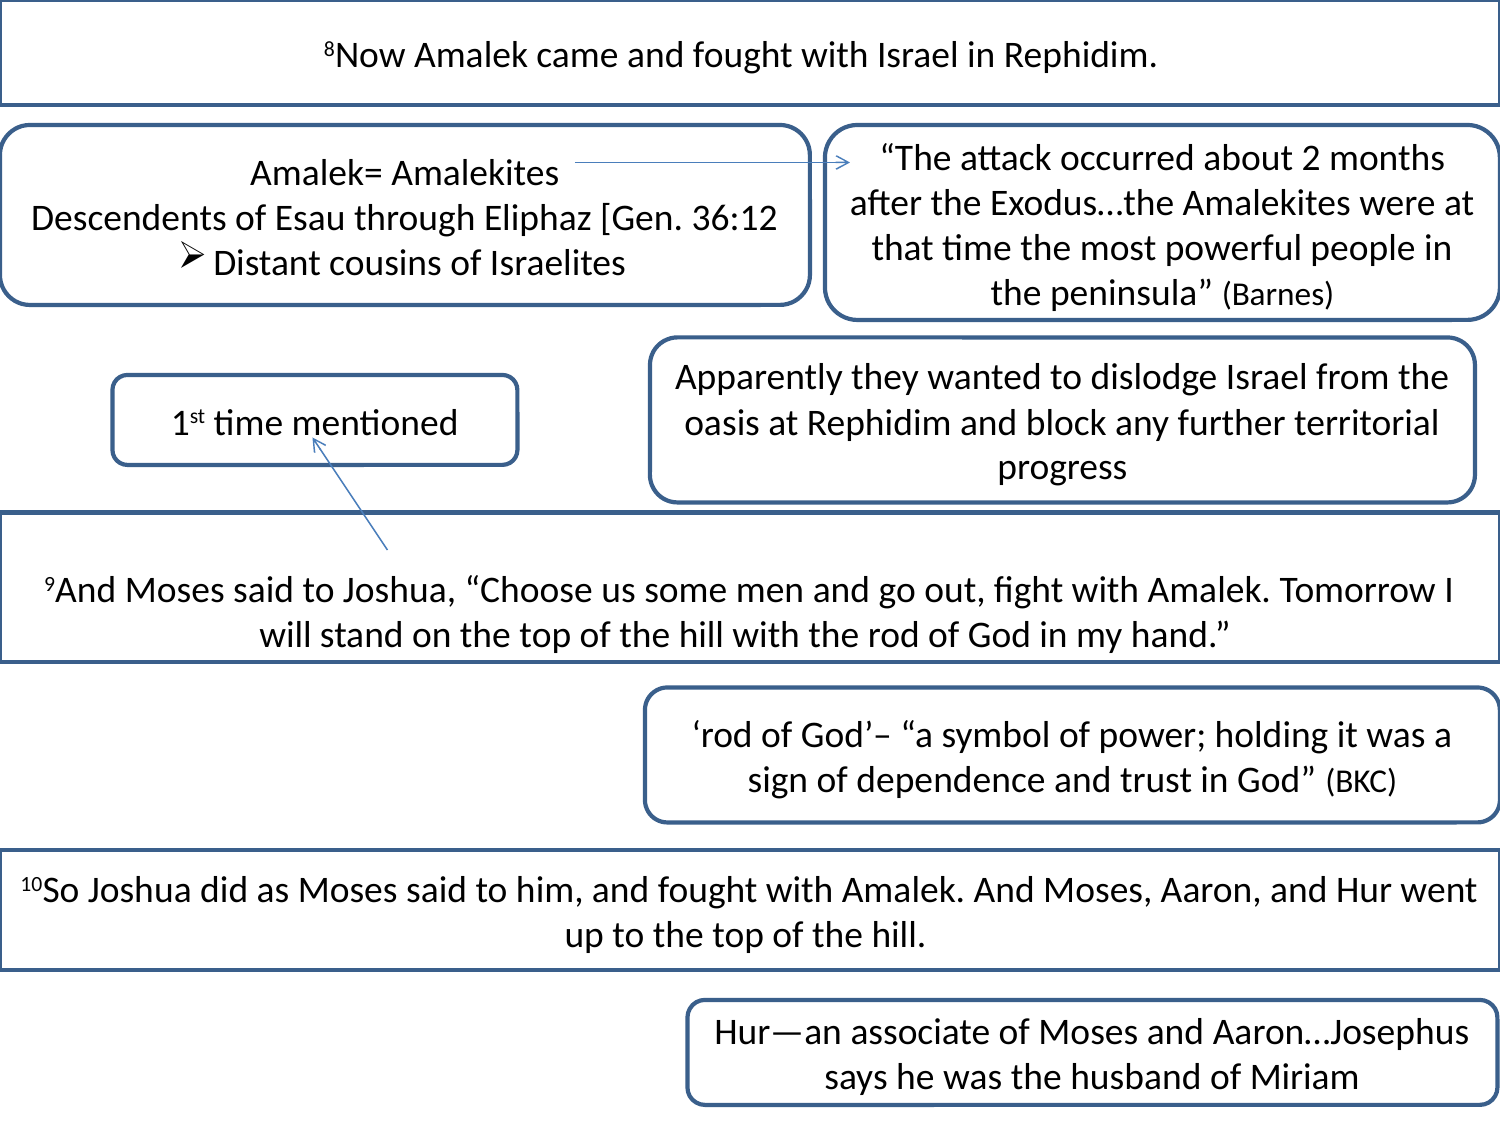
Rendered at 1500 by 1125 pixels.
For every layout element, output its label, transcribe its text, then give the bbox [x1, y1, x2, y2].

text_box “The attack occurred about 2 months after the Exodus…the Amalekites were at that time the most powerful people in the peninsula” (Barnes) [822, 122, 1500, 323]
text_box Apparently they wanted to dislodge Israel from the oasis at Rephidim and block any further territorial progress [647, 335, 1478, 505]
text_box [312, 437, 388, 551]
text_box 8Now Amalek came and fought with Israel in Rephidim. [0, 0, 1500, 107]
text_box Amalek= Amalekites Descendents of Esau through Eliphaz [Gen. 36:12 Distant cousins of Israelites [0, 122, 813, 308]
text_box ‘rod of God’– “a symbol of power; holding it was a sign of dependence and trust in God” (BKC) [642, 685, 1500, 825]
text_box 9And Moses said to Joshua, “Choose us some men and go out, fight with Amalek. Tomorrow I will stand on the top of the hill with the rod of God in my hand.” [0, 510, 1500, 664]
text_box 1st time mentioned [110, 372, 520, 468]
text_box Hur—an associate of Moses and Aaron…Josephus says he was the husband of Miriam [685, 997, 1500, 1108]
text_box 10So Joshua did as Moses said to him, and fought with Amalek. And Moses, Aaron, and Hur went up to the top of the hill. [0, 848, 1500, 972]
